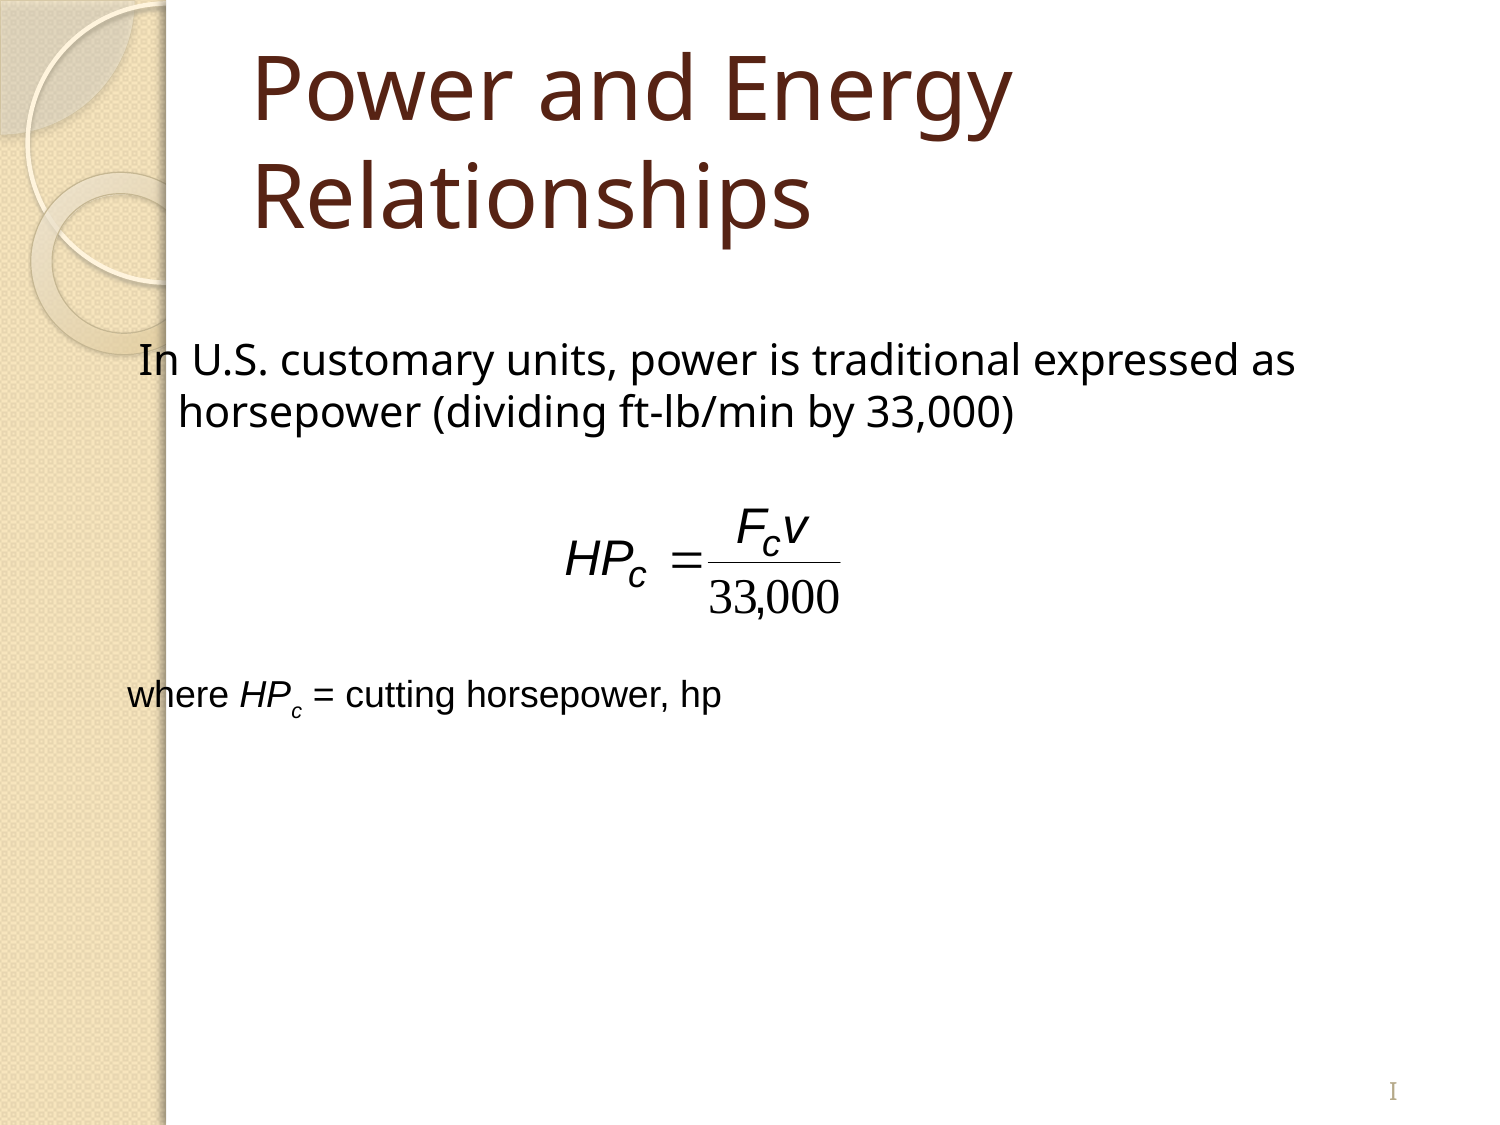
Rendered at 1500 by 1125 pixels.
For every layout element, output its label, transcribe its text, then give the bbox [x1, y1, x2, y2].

footer I [937, 1034, 1413, 1113]
text_box where HPc = cutting horsepower, hp [112, 662, 1388, 731]
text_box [562, 499, 846, 626]
list In U.S. customary units, power is traditional expressed as horsepower (dividing ft‑lb/min by 33,000) [112, 324, 1388, 475]
title Power and Energy Relationships [235, 45, 1466, 233]
